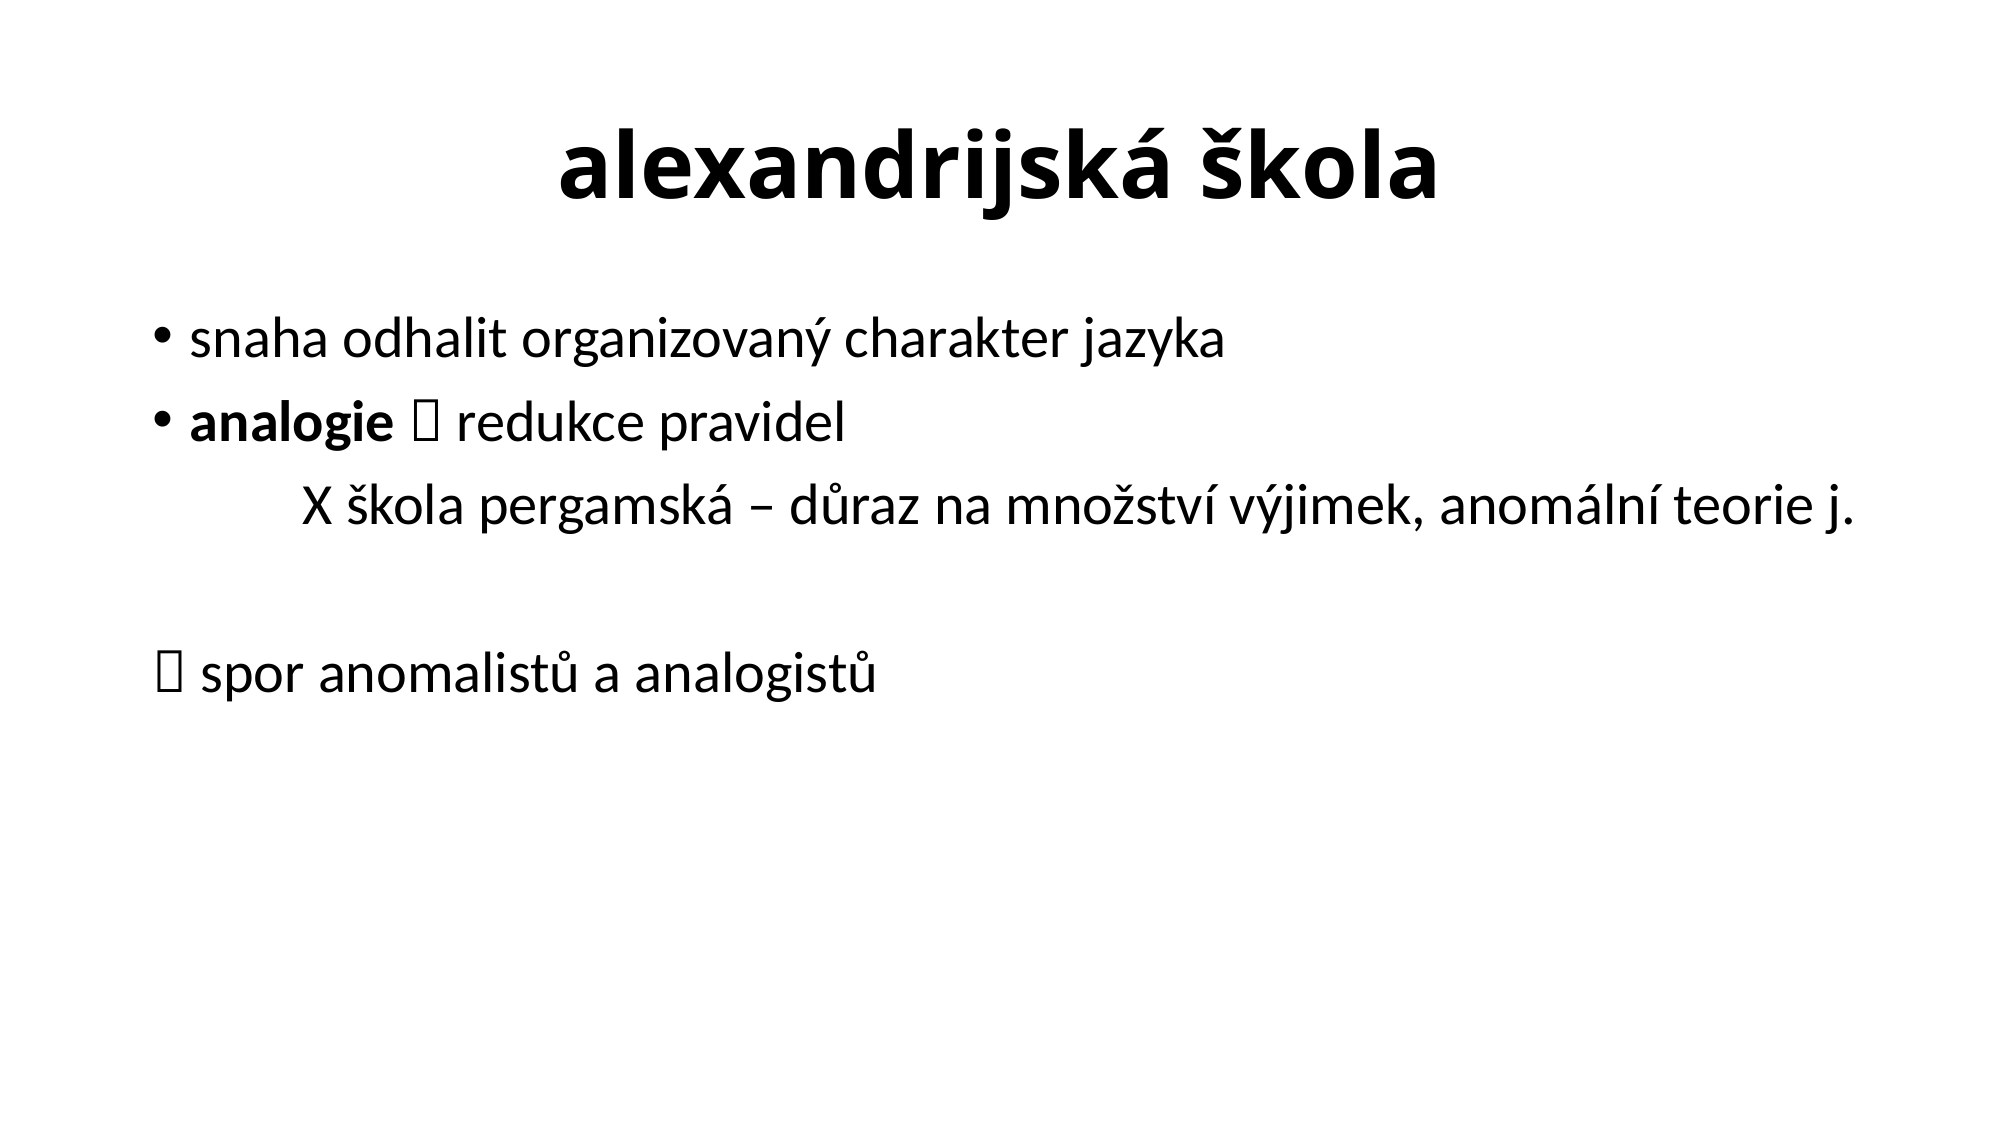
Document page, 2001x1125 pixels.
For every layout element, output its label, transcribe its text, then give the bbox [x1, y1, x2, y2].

title alexandrijská škola [137, 59, 1863, 278]
list snaha odhalit organizovaný charakter jazyka analogie  redukce pravidel X škola pergamská – důraz na množství výjimek, anomální teorie j.  spor anomalistů a analogistů [137, 299, 1920, 1014]
